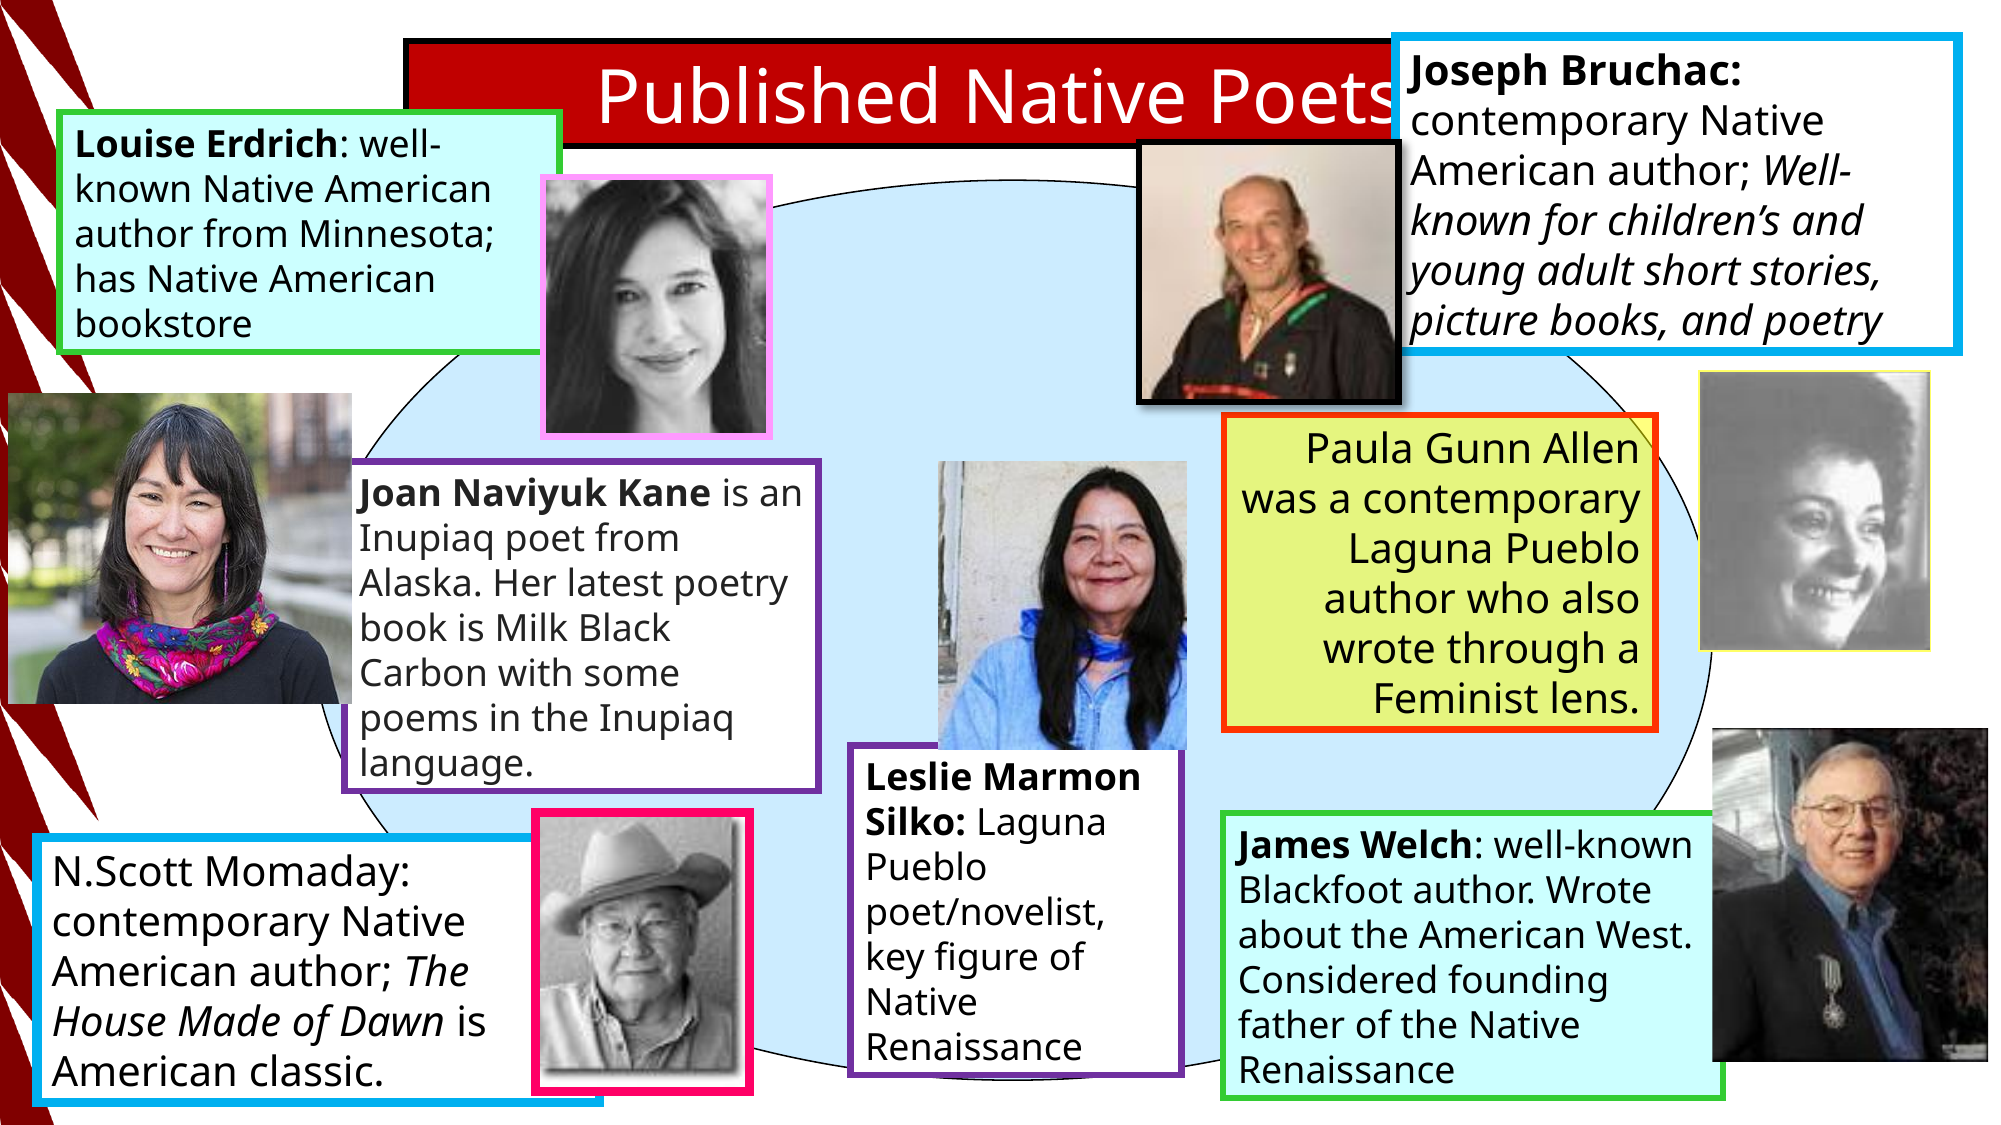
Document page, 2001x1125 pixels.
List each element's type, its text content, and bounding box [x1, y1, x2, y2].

text_box [359, 180, 1711, 1068]
picture [539, 816, 746, 1088]
text_box Joan Naviyuk Kane is an Inupiaq poet from Alaska. Her latest poetry book is Milk Black Carbon with some poems in the Inupiaq language. [344, 461, 819, 792]
picture [43, 843, 103, 1097]
text_box Joseph Bruchac: contemporary Native American author; Well-known for children’s and young adult short stories, picture books, and poetry [1395, 36, 1958, 352]
picture [1699, 371, 1930, 651]
picture [938, 461, 1188, 751]
text_box James Welch: well-known Blackfoot author. Wrote about the American West. Considered founding father of the Native Renaissance [1223, 813, 1724, 1099]
text_box Published Native Poets [406, 41, 1395, 146]
picture [1712, 721, 1989, 1063]
text_box N.Scott Momaday: contemporary Native American author; The House Made of Dawn is an American classic. [107, 837, 600, 1103]
picture [1142, 145, 1396, 399]
text_box Paula Gunn Allen was a contemporary Laguna Pueblo author who also wrote through a Feminist lens. [1224, 414, 1656, 730]
text_box [917, 1076, 1108, 1081]
picture [545, 179, 767, 434]
text_box Louise Erdrich: well-known Native American author from Minnesota; has Native American bookstore [107, 112, 560, 352]
picture [0, 0, 353, 1125]
text_box Leslie Marmon Silko: Laguna Pueblo poet/novelist, key figure of Native Renaissance [850, 745, 1182, 1076]
text_box [324, 713, 344, 764]
